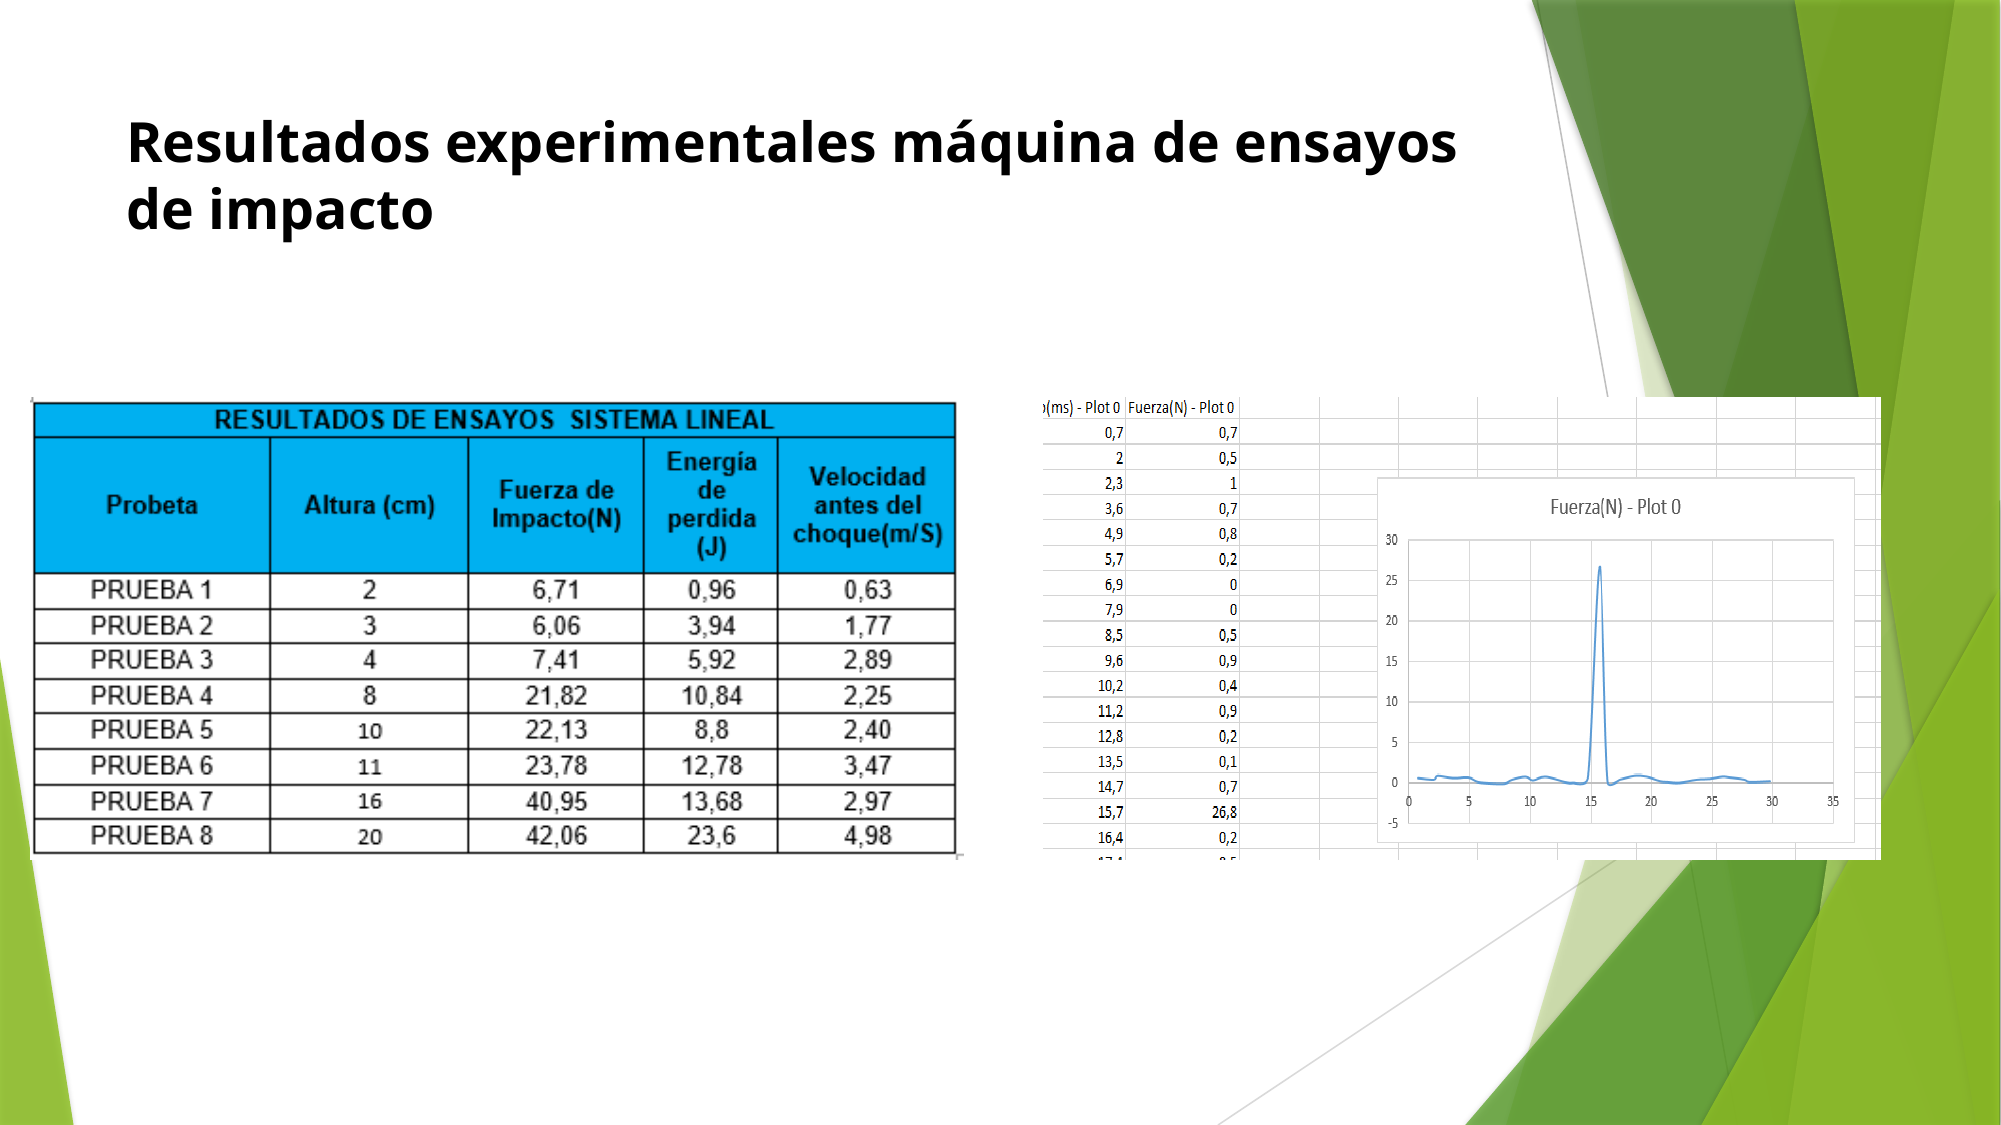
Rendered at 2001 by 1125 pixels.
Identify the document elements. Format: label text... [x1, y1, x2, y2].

picture [1042, 397, 1882, 861]
title Resultados experimentales máquina de ensayos de impacto [111, 99, 1522, 317]
picture [29, 397, 964, 861]
